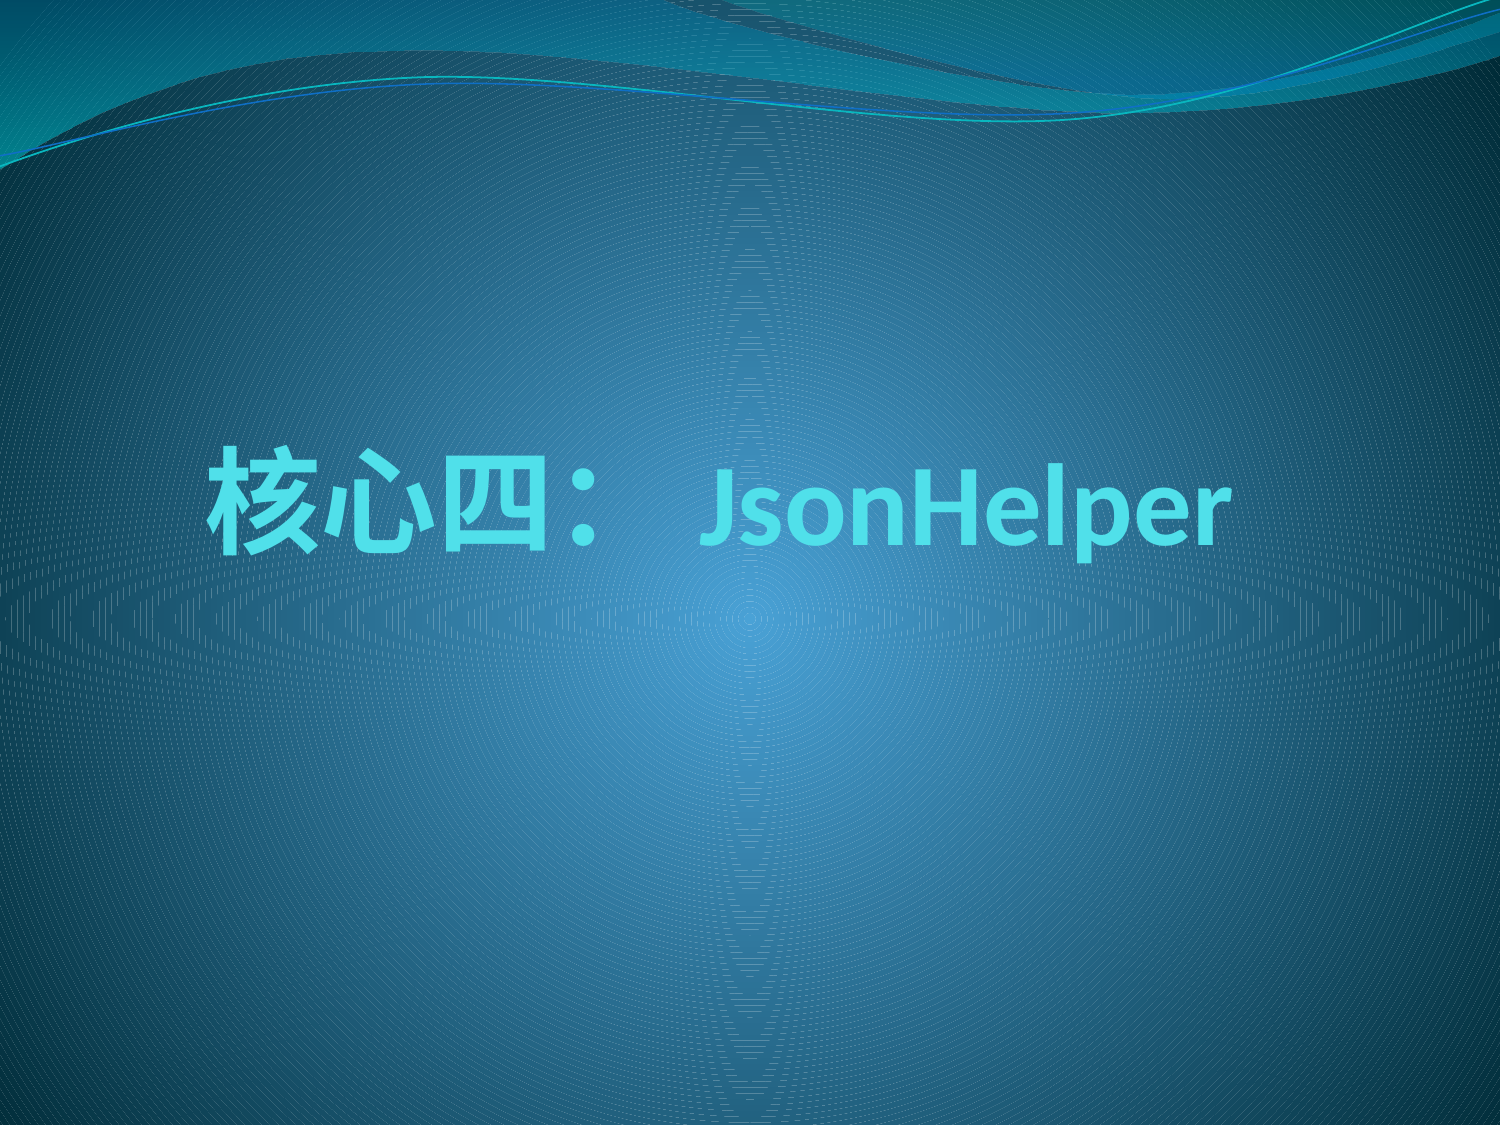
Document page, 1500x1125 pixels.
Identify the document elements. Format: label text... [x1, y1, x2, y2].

title 核心四：JsonHelper [76, 408, 1365, 709]
